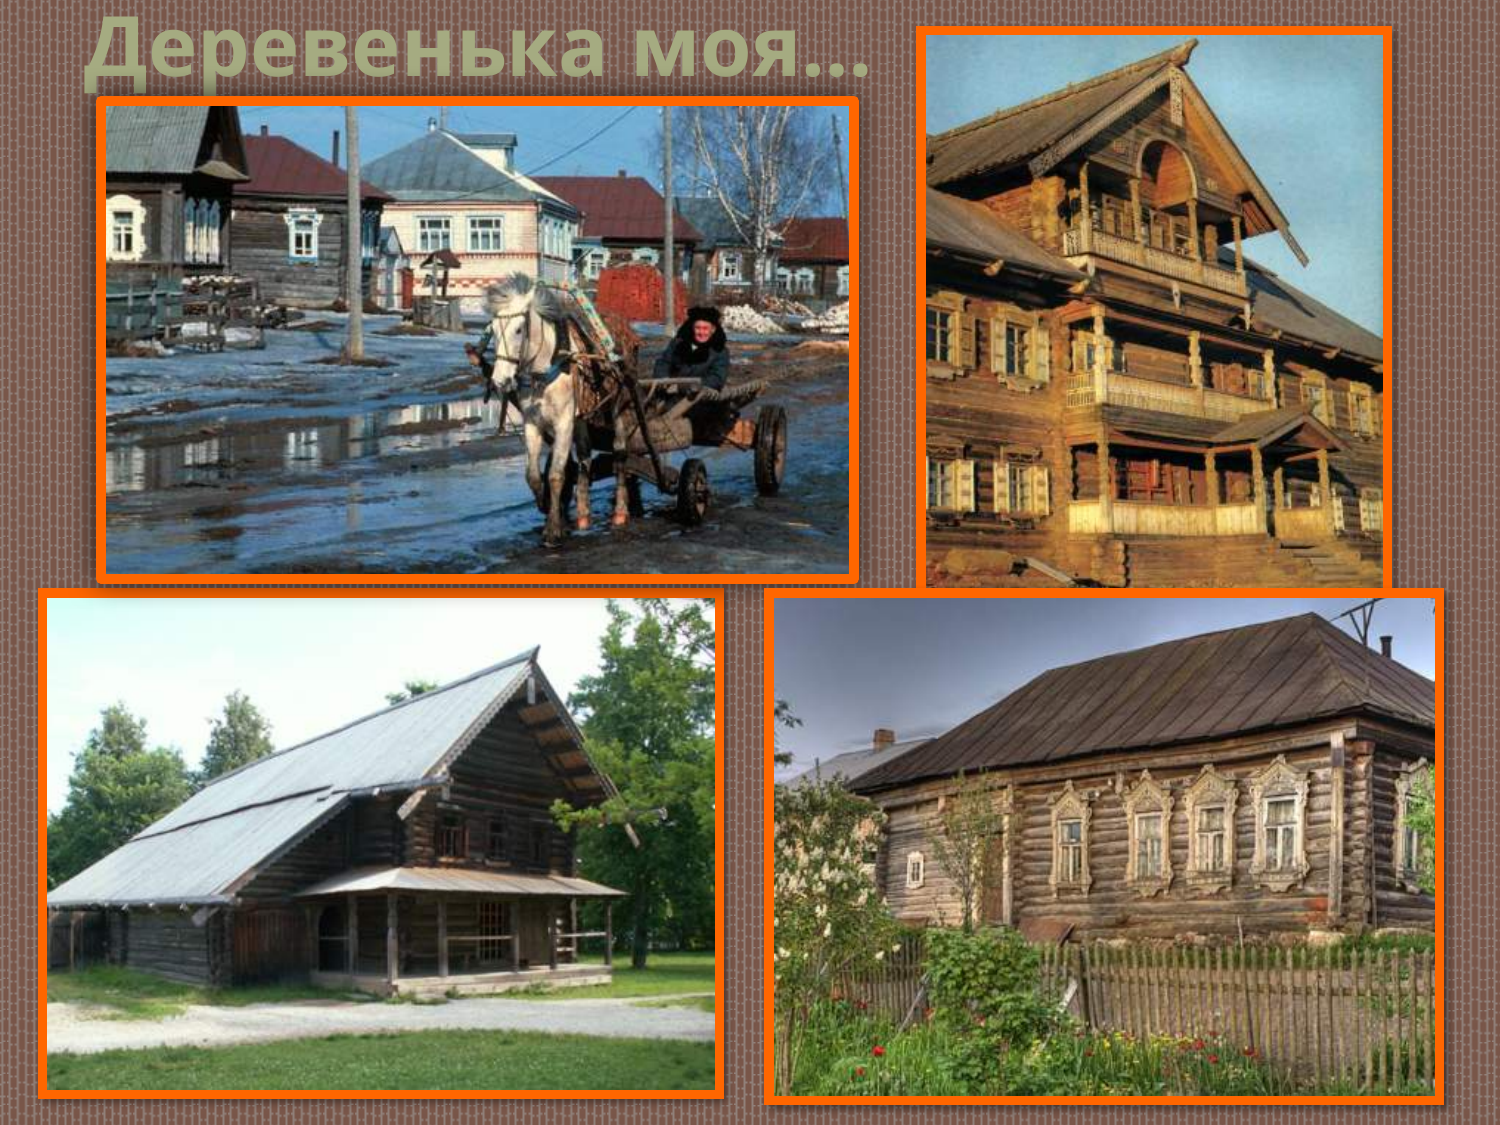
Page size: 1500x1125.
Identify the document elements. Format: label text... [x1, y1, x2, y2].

picture [106, 106, 849, 574]
picture [47, 598, 715, 1090]
picture [774, 35, 1435, 1096]
title Деревенька моя… [70, 0, 1033, 86]
